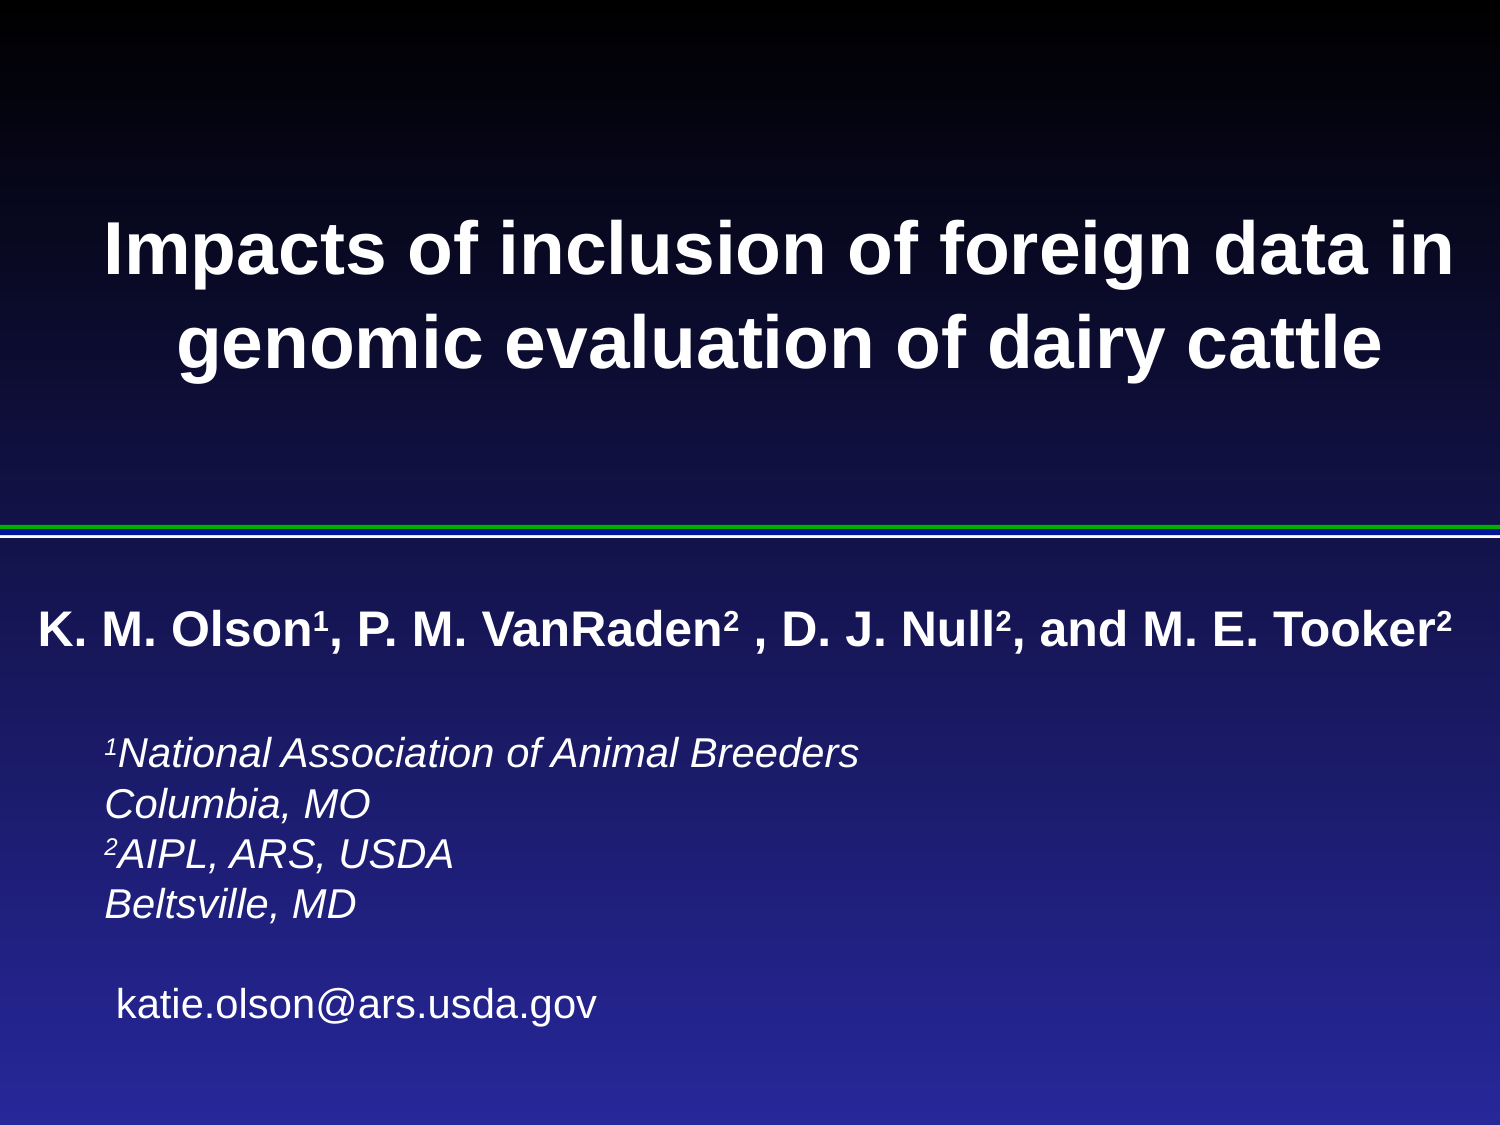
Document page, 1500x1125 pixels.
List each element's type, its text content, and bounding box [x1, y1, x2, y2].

text_box 1National Association of Animal Breeders Columbia, MO 2AIPL, ARS, USDA Beltsville, MD katie.olson@ars.usda.gov [89, 718, 875, 1034]
text_box [188, 711, 1172, 828]
text_box K. M. Olson1, P. M. VanRaden2 , D. J. Null2, and M. E. Tooker2 [22, 555, 1491, 670]
title Impacts of inclusion of foreign data in genomic evaluation of dairy cattle [59, 100, 1500, 385]
